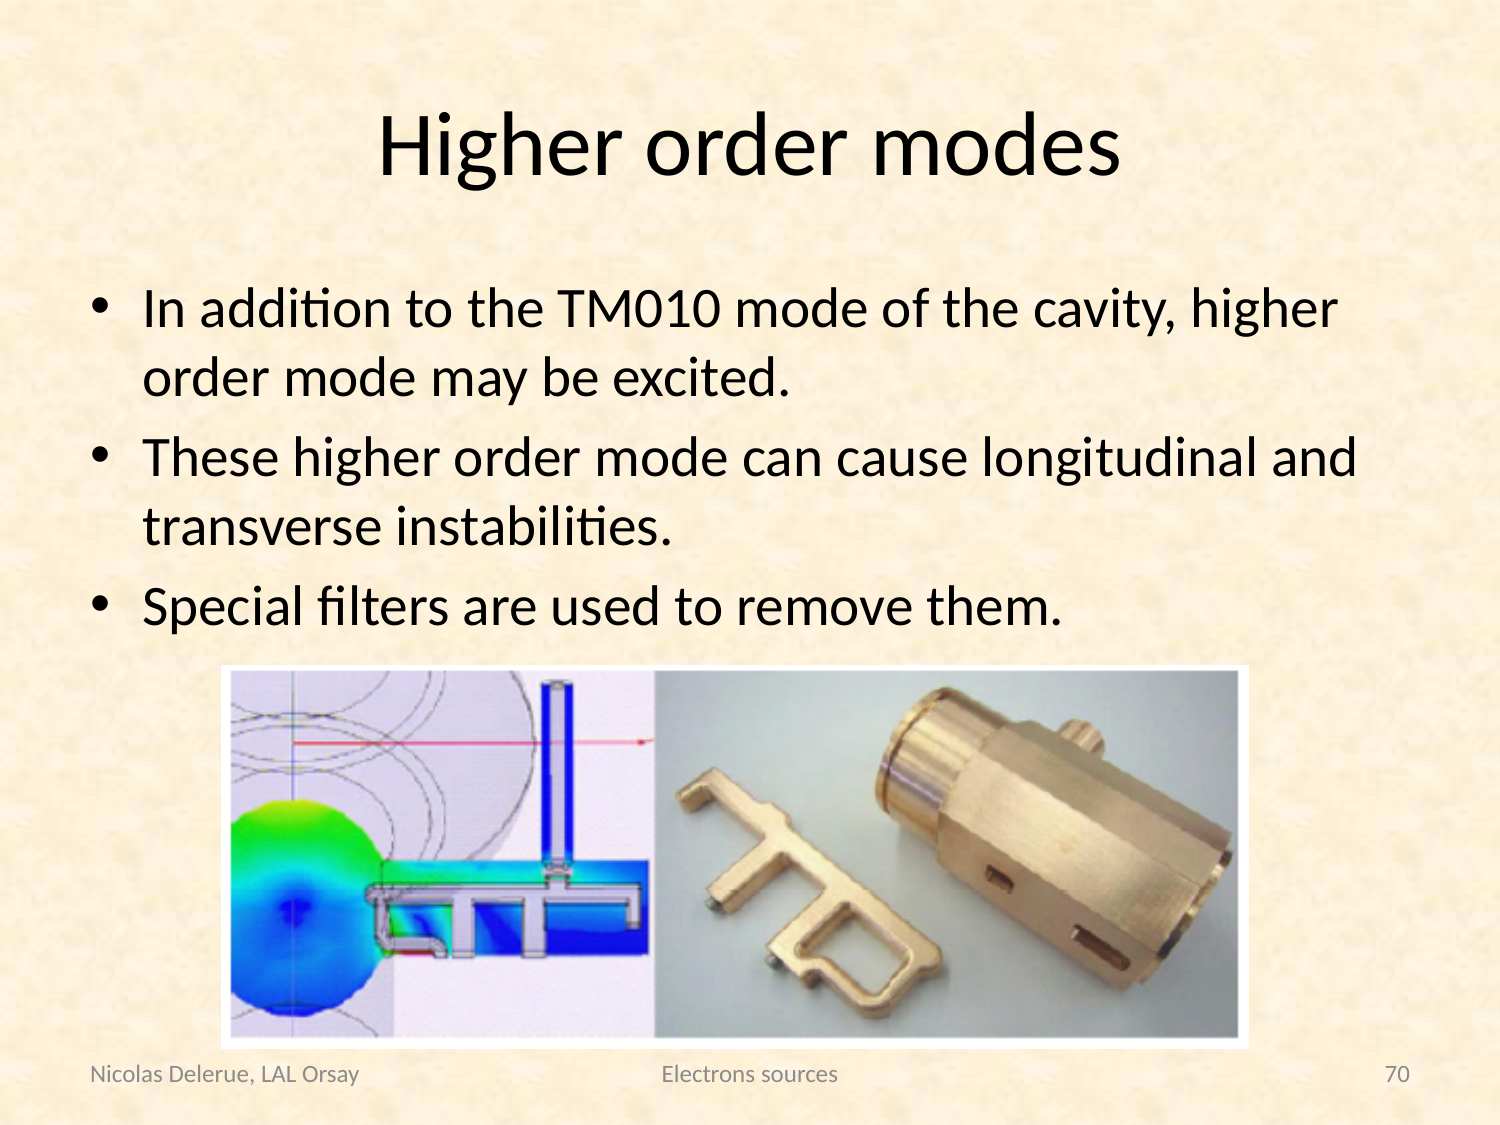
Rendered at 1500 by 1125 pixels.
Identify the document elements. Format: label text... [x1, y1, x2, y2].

slide_number Nicolas Delerue, LAL Orsay [75, 1042, 425, 1103]
slide_number 70 [1074, 1042, 1425, 1103]
footer Electrons sources [512, 1058, 988, 1103]
title Higher order modes [75, 45, 1425, 233]
list In addition to the TM010 mode of the cavity, higher order mode may be excited. These higher order mode can cause longitudinal and transverse instabilities. Special filters are used to remove them. [75, 262, 1425, 645]
picture [0, 0, 1500, 1125]
